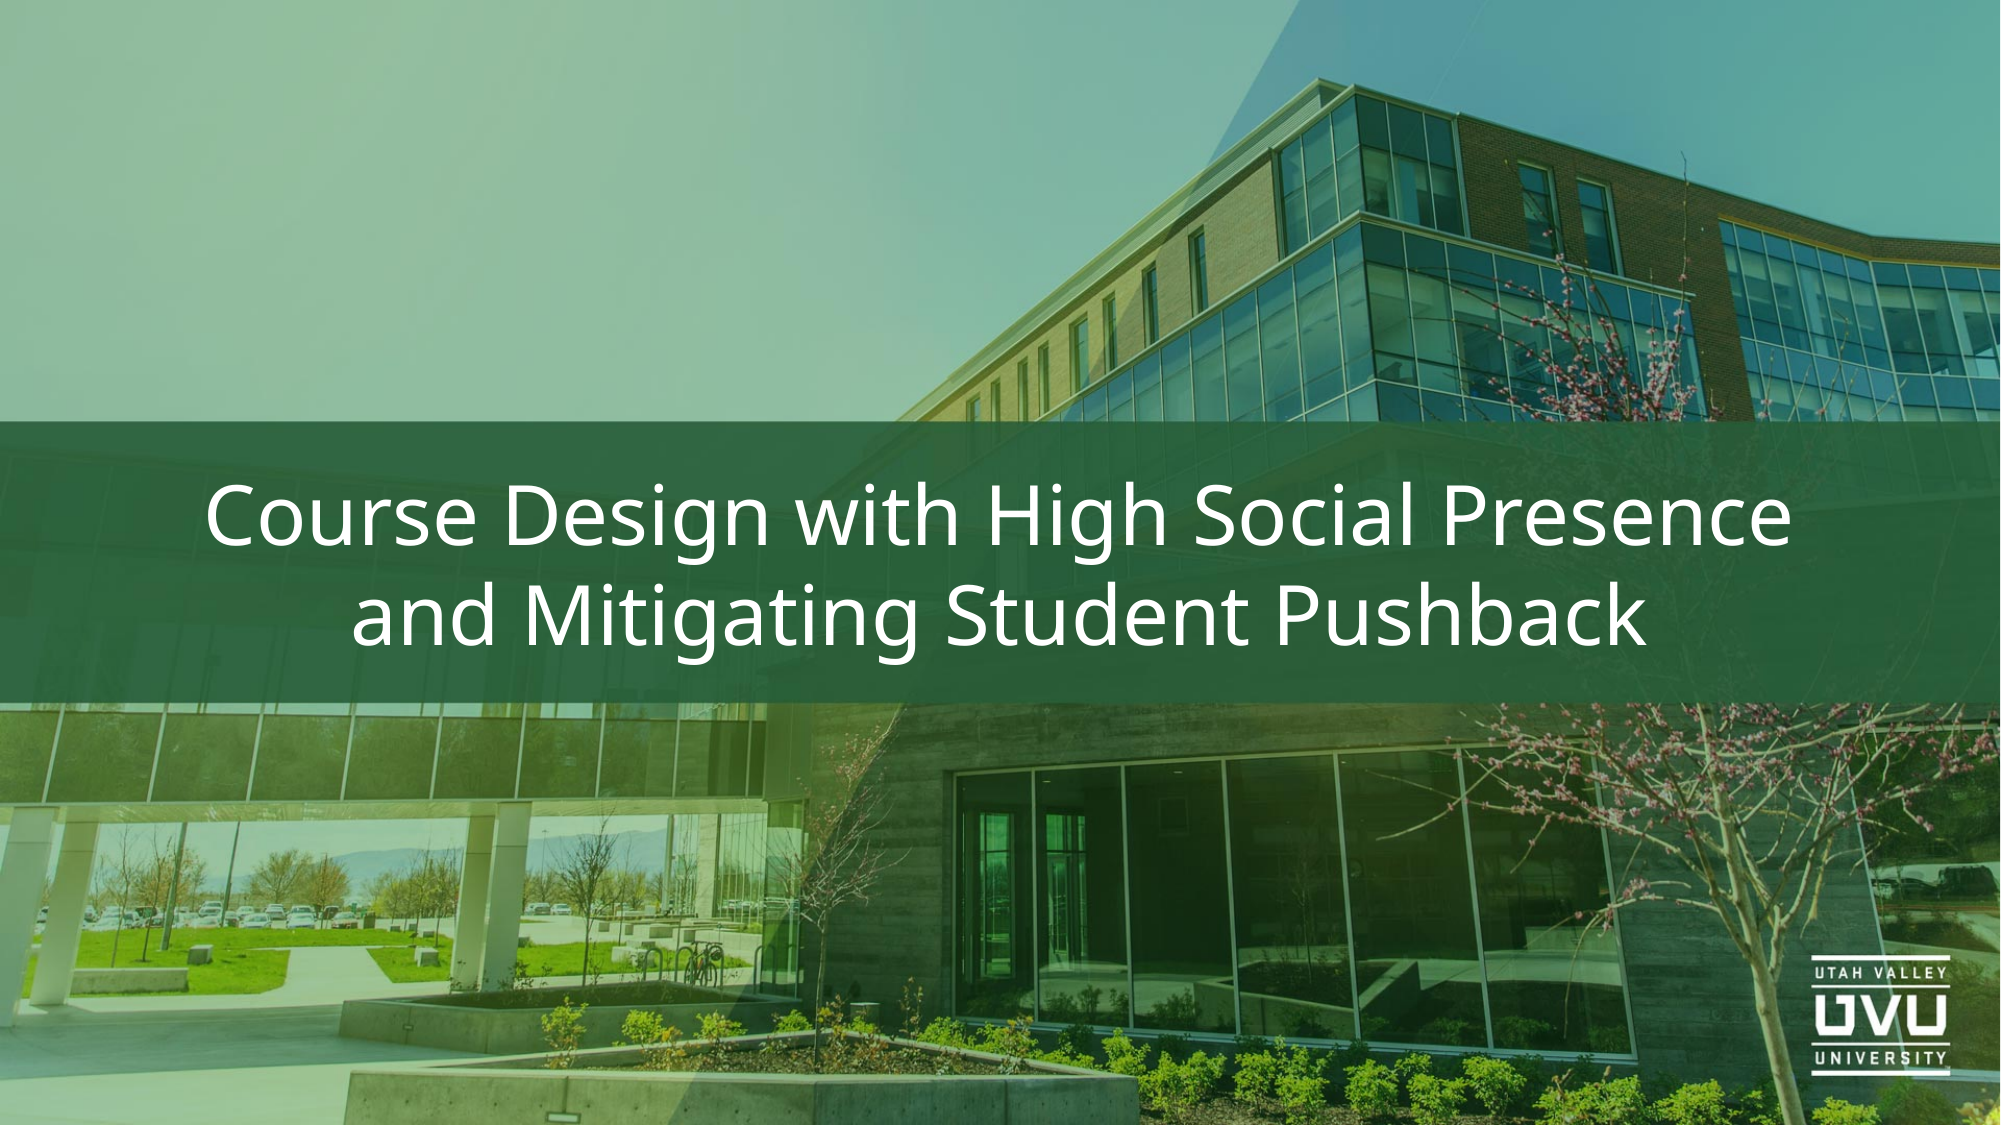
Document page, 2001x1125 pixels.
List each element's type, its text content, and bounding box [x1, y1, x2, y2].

picture [0, 0, 2001, 1125]
title Course Design with High Social Presence and Mitigating Student Pushback [150, 441, 1850, 683]
